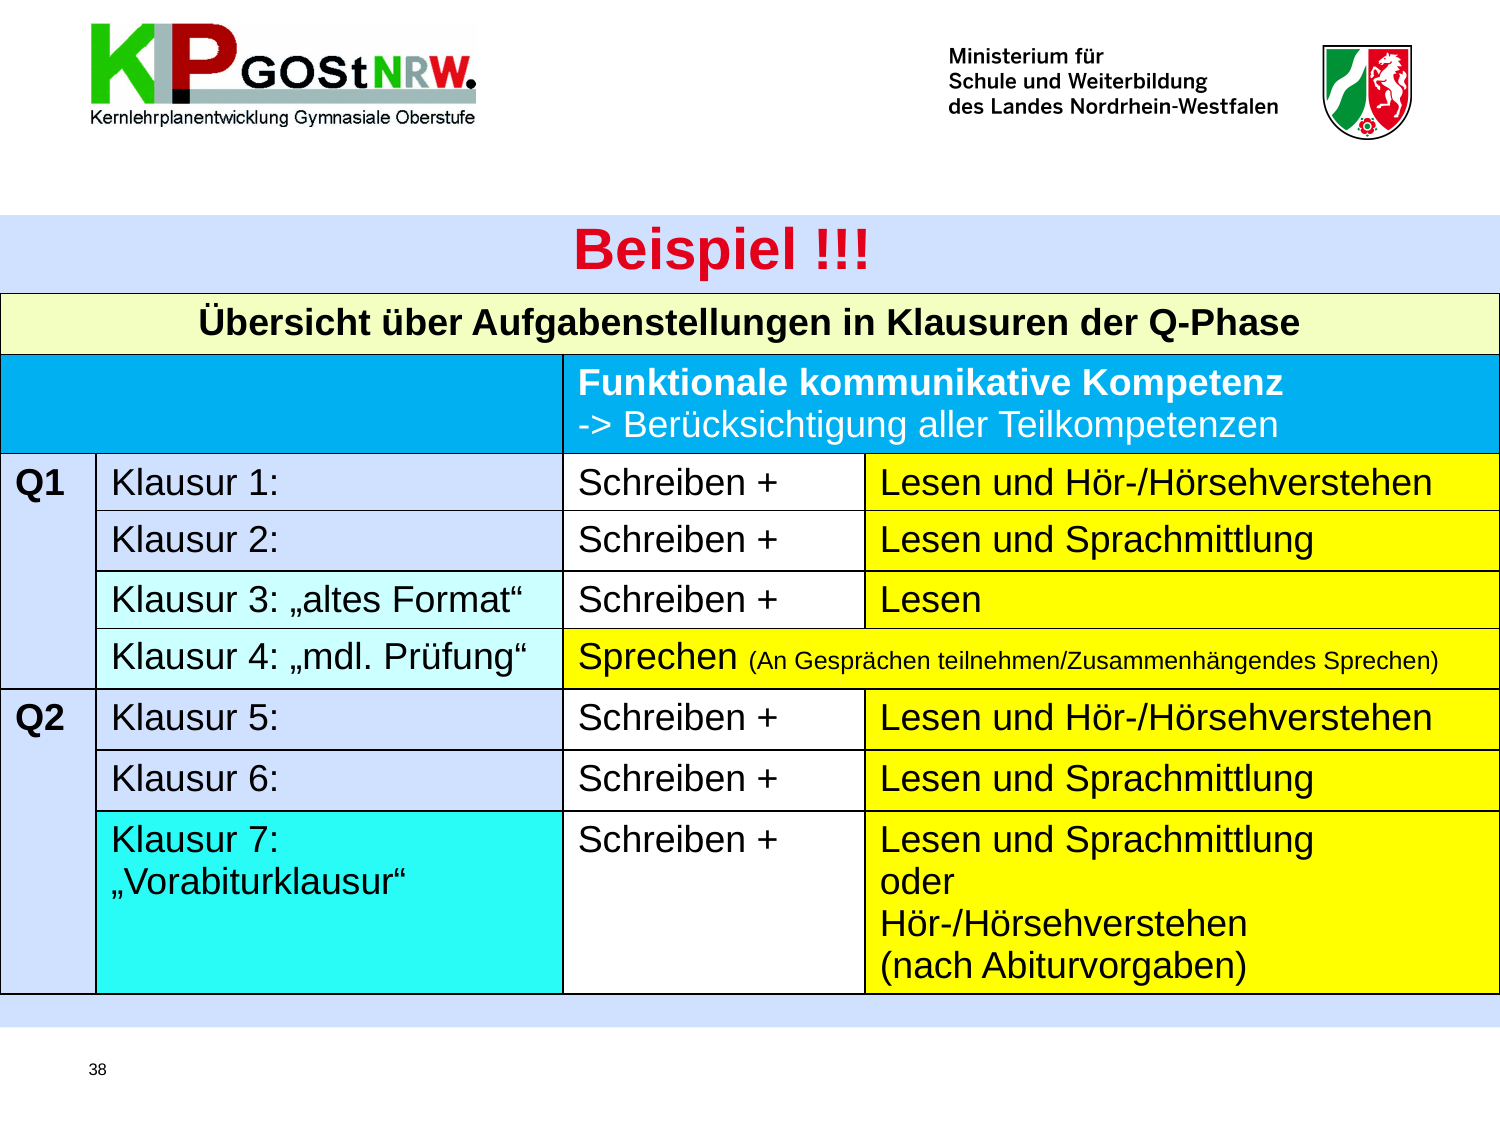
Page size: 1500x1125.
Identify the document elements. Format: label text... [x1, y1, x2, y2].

table_cell Lesen und Hör-/Hörsehverstehen [866, 690, 1499, 749]
picture [90, 23, 477, 127]
table_cell Q1 [1, 454, 95, 688]
table_cell Sprechen (An Gesprächen teilnehmen/Zusammenhängendes Sprechen) [564, 629, 1499, 688]
table_cell Schreiben + [564, 511, 864, 570]
table_cell Lesen und Hör-/Hörsehverstehen [866, 454, 1499, 510]
table_cell Klausur 3: „altes Format“ [97, 572, 562, 628]
table_cell [1, 355, 562, 453]
table_cell Klausur 7: „Vorabiturklausur“ [97, 812, 562, 993]
table_cell Schreiben + [564, 751, 864, 810]
text_box Beispiel !!! [552, 203, 893, 289]
table_cell Schreiben + [564, 454, 864, 510]
table_cell Klausur 5: [97, 690, 562, 749]
table_cell Schreiben + [564, 812, 864, 993]
table_cell Klausur 4: „mdl. Prüfung“ [97, 629, 562, 688]
table_cell Schreiben + [564, 690, 864, 749]
table_cell Lesen und Sprachmittlung [866, 511, 1499, 570]
table_cell Funktionale kommunikative Kompetenz -> Berücksichtigung aller Teilkompetenzen [564, 355, 1499, 453]
table_header Übersicht über Aufgabenstellungen in Klausuren der Q-Phase [1, 294, 1499, 354]
picture [949, 45, 1412, 140]
table_cell Klausur 2: [97, 511, 562, 570]
table_cell Lesen und Sprachmittlung oder Hör-/Hörsehverstehen (nach Abiturvorgaben) [866, 812, 1499, 993]
slide_number 38 [88, 1058, 136, 1115]
table_cell Klausur 1: [97, 454, 562, 510]
table_cell Lesen und Sprachmittlung [866, 751, 1499, 810]
table_cell Schreiben + [564, 572, 864, 628]
table_cell Q2 [1, 690, 95, 993]
table_cell Lesen [866, 572, 1499, 628]
table_cell Klausur 6: [97, 751, 562, 810]
